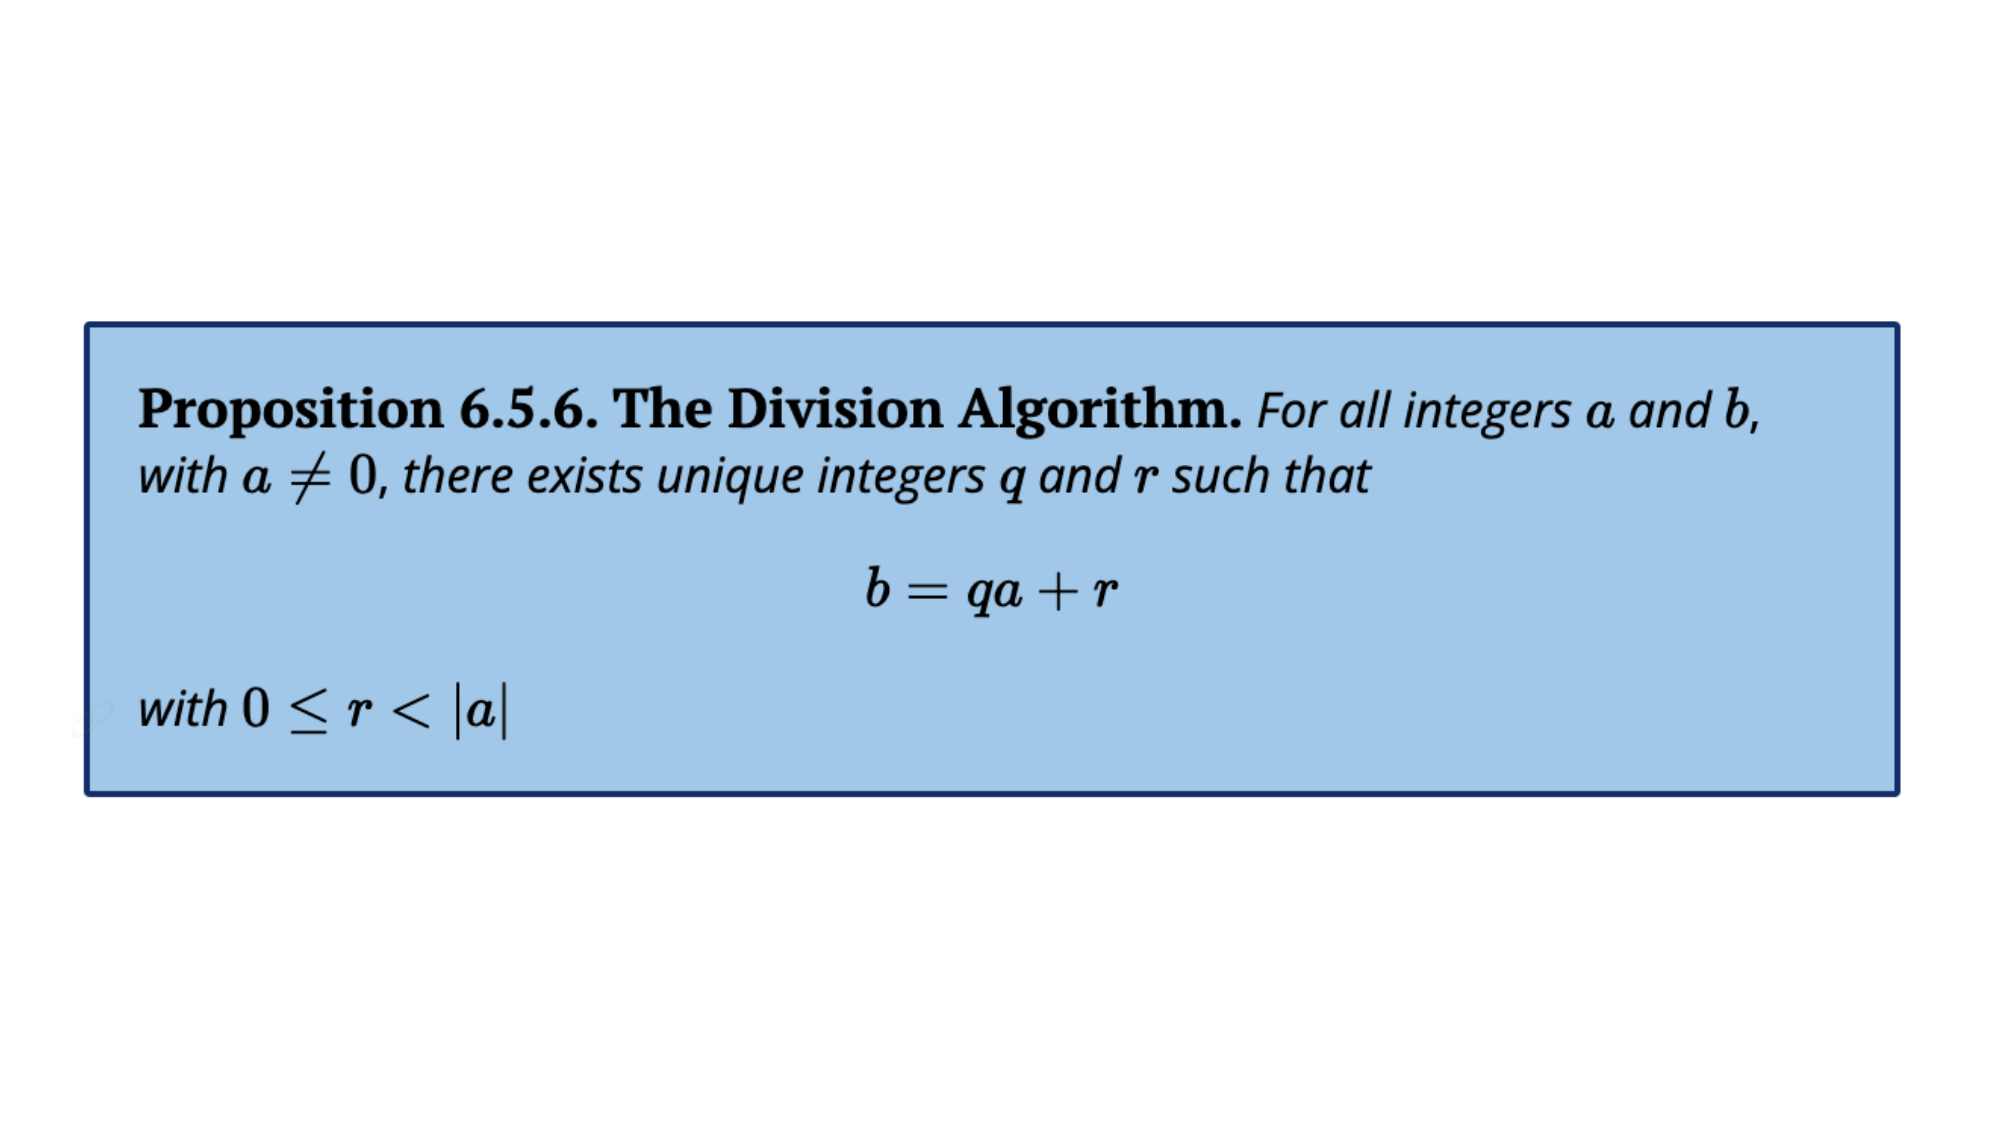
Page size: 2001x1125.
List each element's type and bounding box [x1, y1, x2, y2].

picture [71, 310, 1928, 815]
